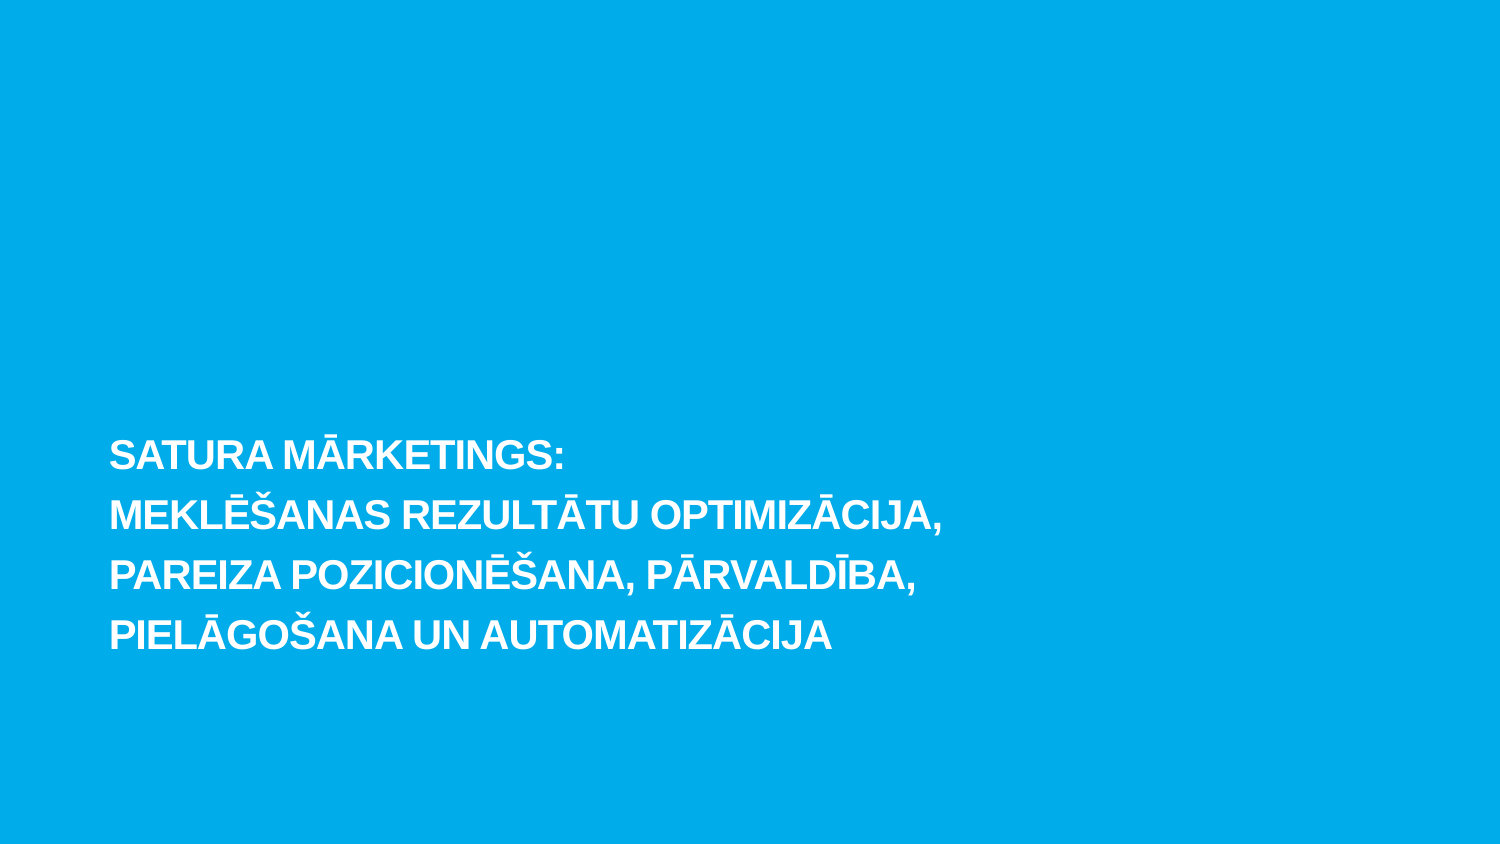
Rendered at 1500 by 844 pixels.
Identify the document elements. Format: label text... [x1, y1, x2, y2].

title Satura mārketings: meklēšanas rezultātu optimizācija, pareiza pozicionēšana, pārvaldība, pielāgošana un automatizācija [93, 410, 1369, 718]
